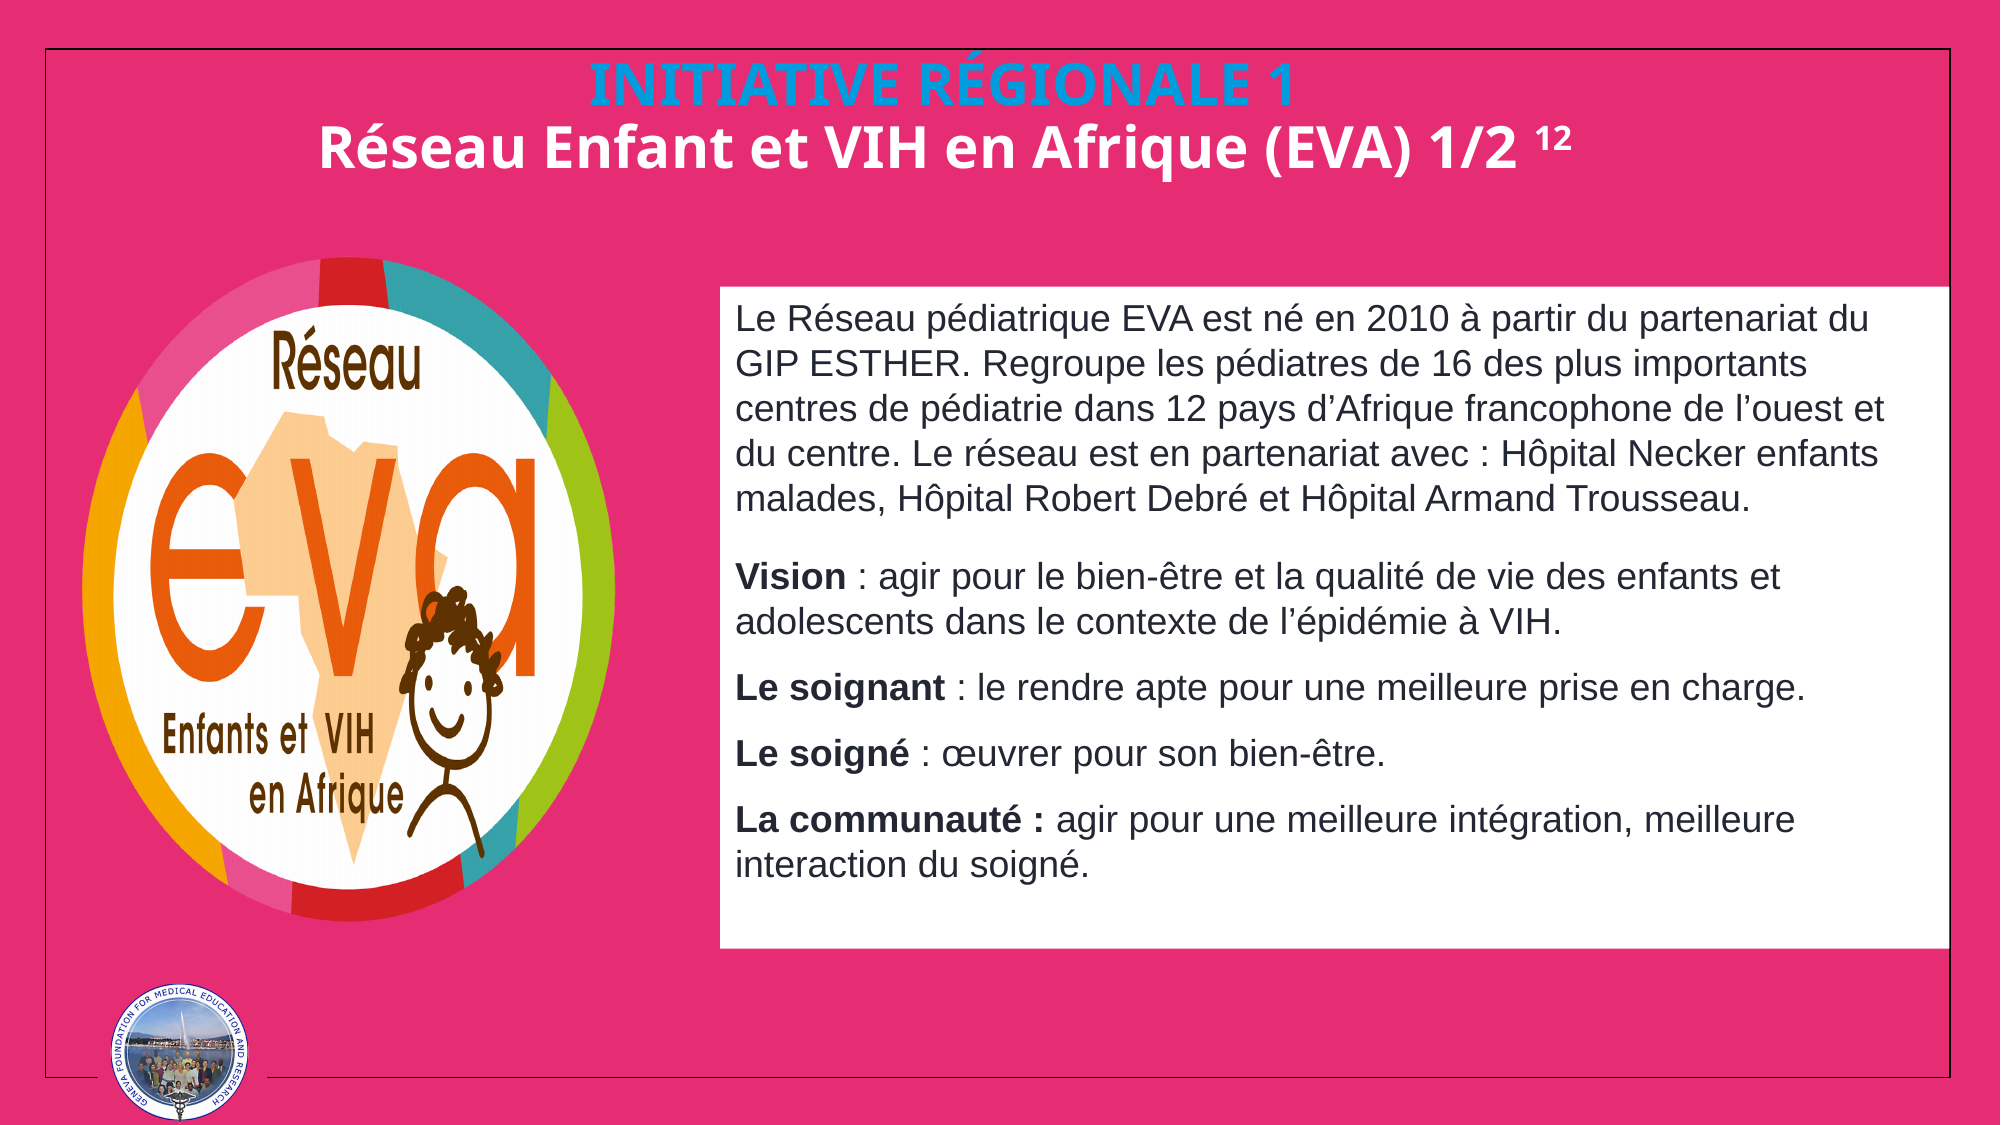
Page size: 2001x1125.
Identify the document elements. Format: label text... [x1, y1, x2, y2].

list Le Réseau pédiatrique EVA est né en 2010 à partir du partenariat du GIP ESTHER. Regroupe les pédiatres de 16 des plus importants centres de pédiatrie dans 12 pays d’Afrique francophone de l’ouest et du centre. Le réseau est en partenariat avec : Hôpital Necker enfants malades, Hôpital Robert Debré et Hôpital Armand Trousseau. Vision : agir pour le bien-être et la qualité de vie des enfants et adolescents dans le contexte de l’épidémie à VIH. Le soignant : le rendre apte pour une meilleure prise en charge. Le soigné : œuvrer pour son bien-être. La communauté : agir pour une meilleure intégration, meilleure interaction du soigné. [720, 286, 1950, 949]
picture [66, 234, 629, 946]
picture [109, 982, 250, 1125]
title INITIATIVE RÉGIONALE 1 Réseau Enfant et VIH en Afrique (EVA) 1/2 12 [0, 44, 1890, 189]
